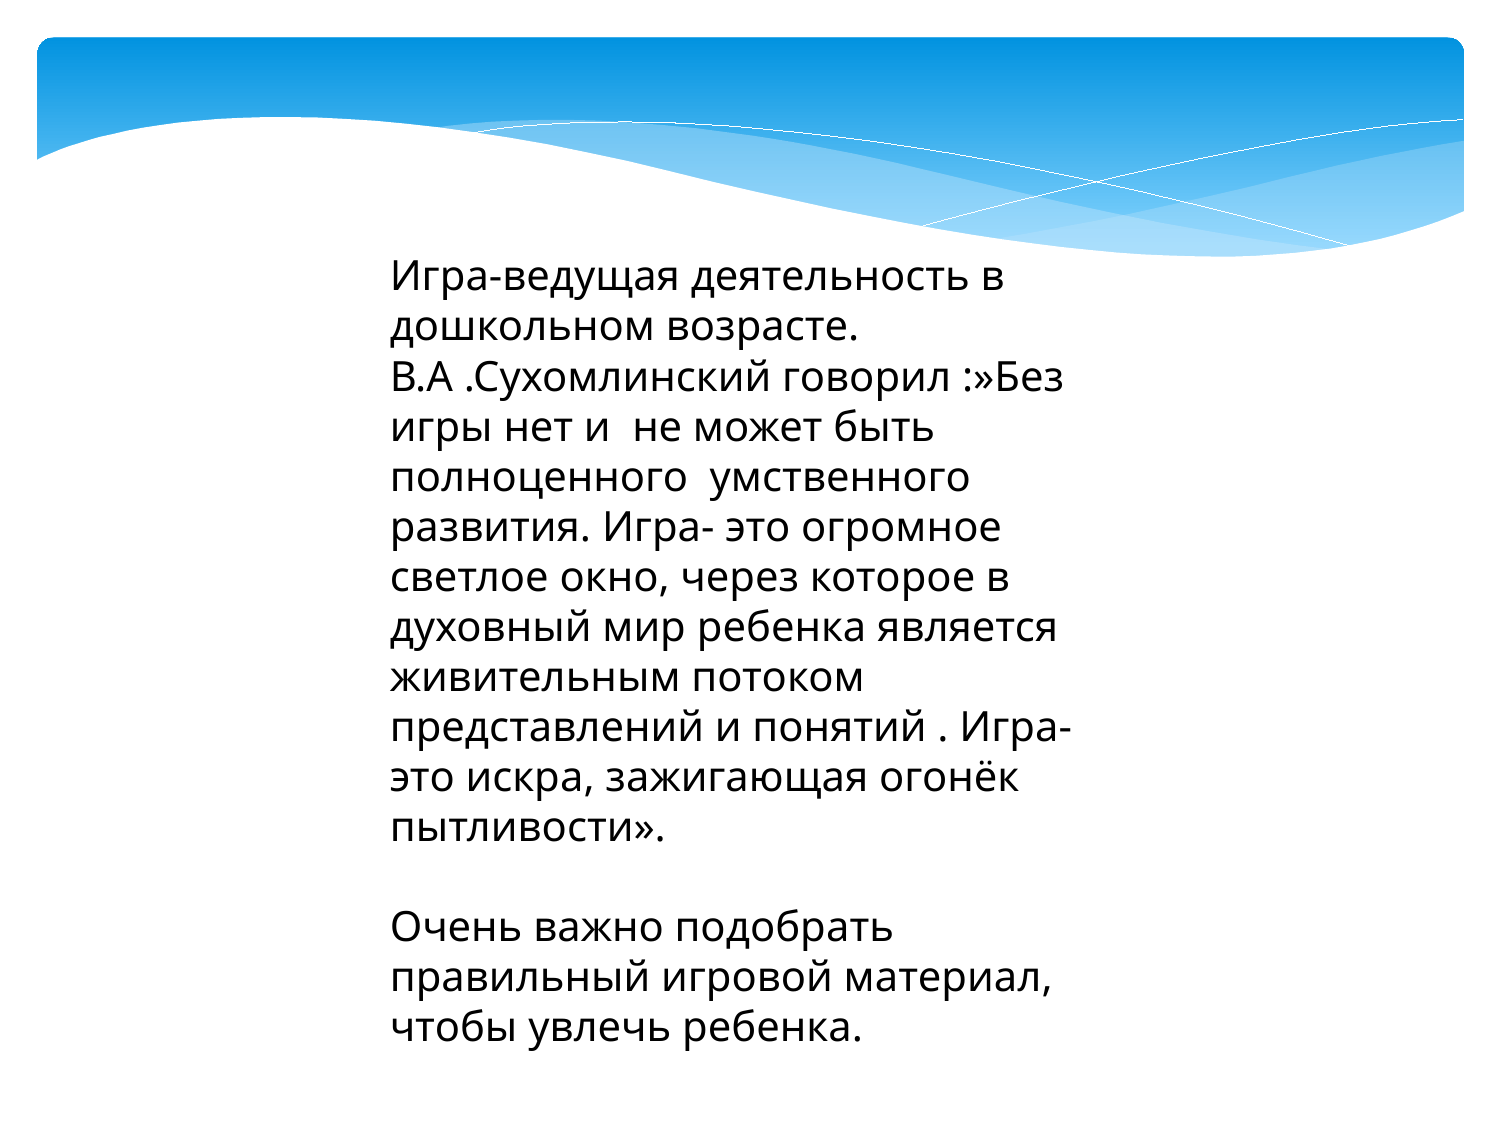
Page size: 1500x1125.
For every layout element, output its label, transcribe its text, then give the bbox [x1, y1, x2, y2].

text_box Игра-ведущая деятельность в дошкольном возрасте. В.А .Сухомлинский говорил :»Без игры нет и не может быть полноценного умственного развития. Игра- это огромное светлое окно, через которое в духовный мир ребенка является живительным потоком представлений и понятий . Игра-это искра, зажигающая огонёк пытливости». Очень важно подобрать правильный игровой материал, чтобы увлечь ребенка. [374, 241, 1125, 1057]
